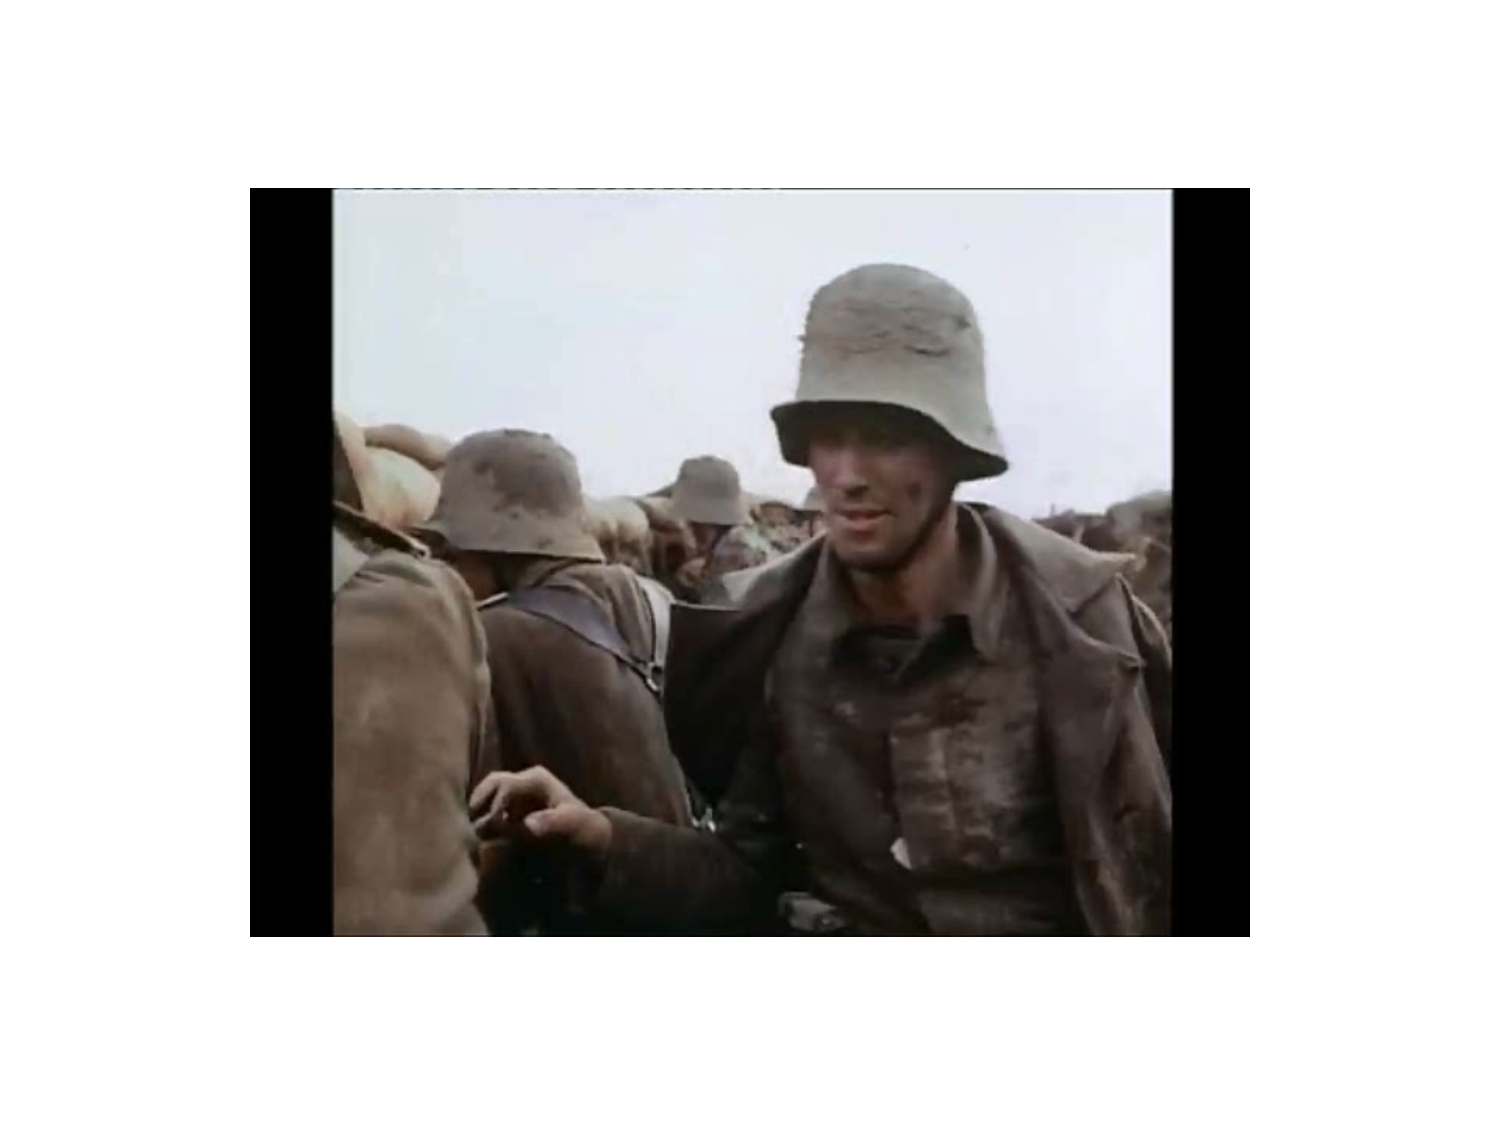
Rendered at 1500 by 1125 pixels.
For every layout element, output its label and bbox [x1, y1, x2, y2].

text_box [249, 187, 1251, 938]
